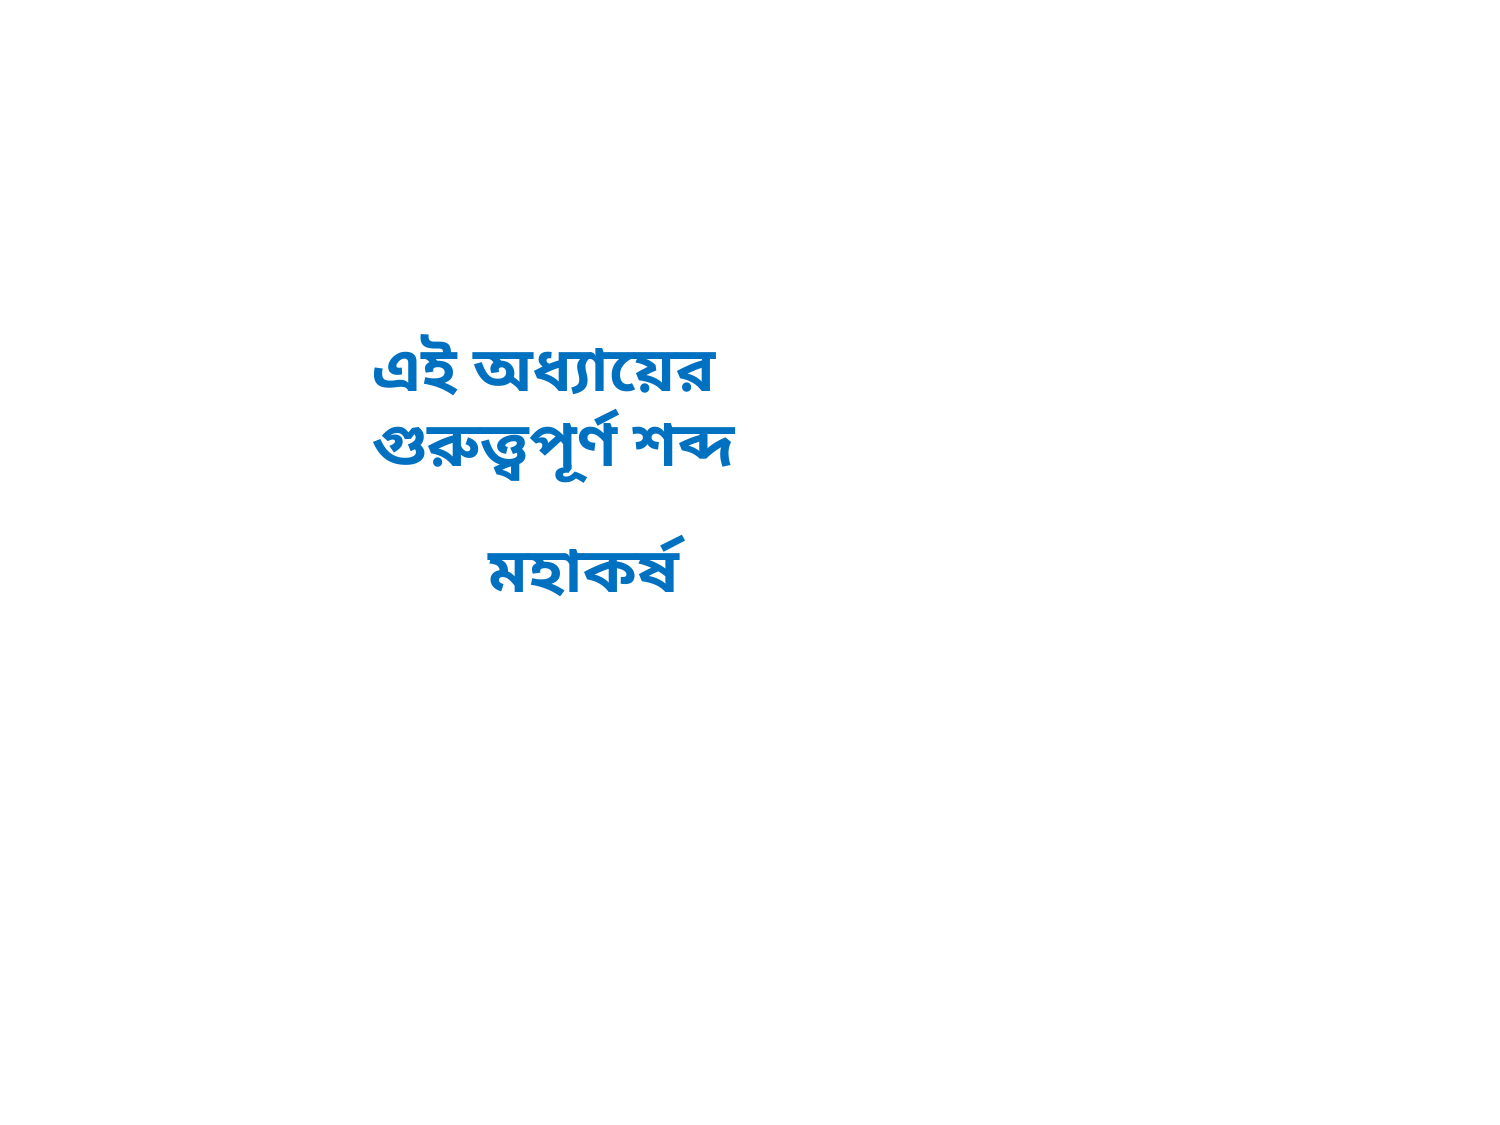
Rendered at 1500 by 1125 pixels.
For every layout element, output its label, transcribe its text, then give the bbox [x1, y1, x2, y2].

text_box এই অধ্যায়ের গুরুত্ত্বপূর্ণ শব্দ [357, 321, 952, 487]
text_box মহাকর্ষ [473, 522, 696, 613]
